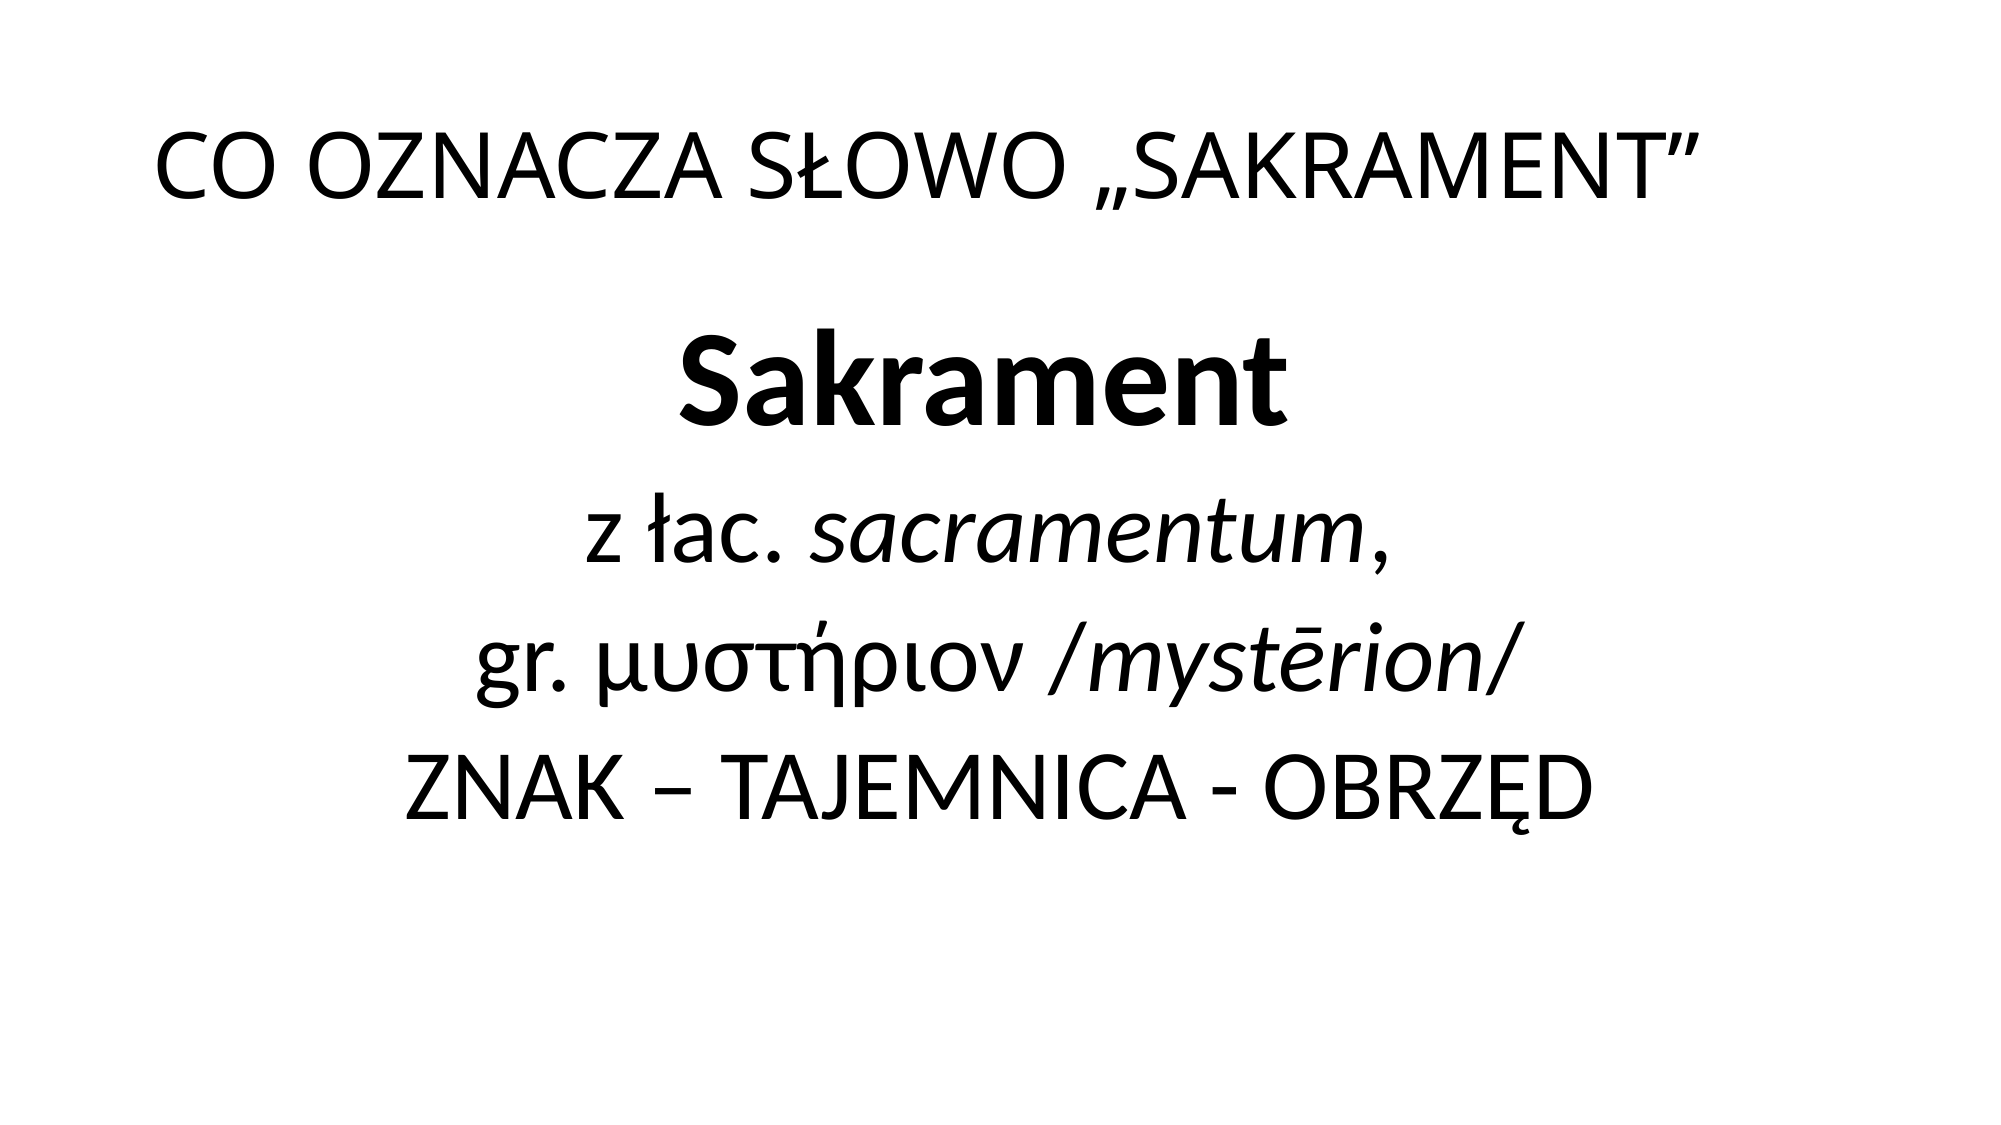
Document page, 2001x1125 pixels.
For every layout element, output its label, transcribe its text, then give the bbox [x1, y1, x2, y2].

list Sakrament z łac. sacramentum, gr. μυστήριον /mystērion/ ZNAK – TAJEMNICA - OBRZĘD [137, 299, 1863, 1014]
title CO OZNACZA SŁOWO „SAKRAMENT” [137, 59, 1863, 278]
